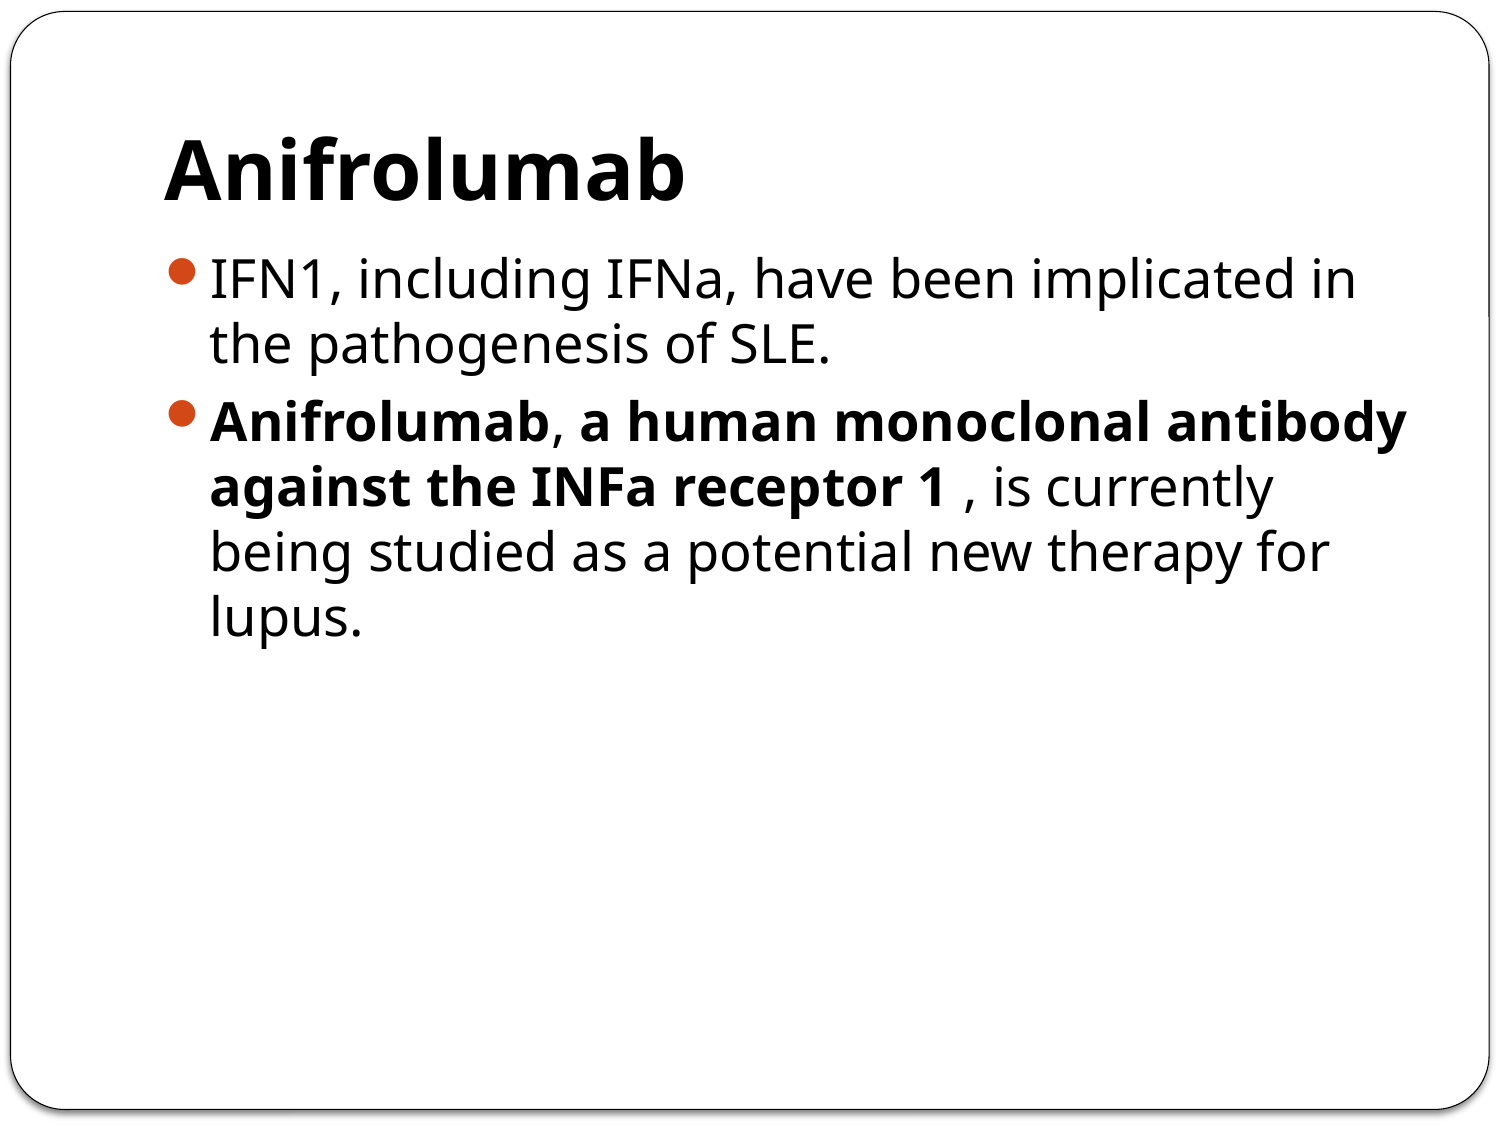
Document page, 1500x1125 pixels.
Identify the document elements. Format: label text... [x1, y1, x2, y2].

list IFN1, including IFNa, have been implicated in the pathogenesis of SLE. Anifrolumab, a human monoclonal antibody against the INFa receptor 1 , is currently being studied as a potential new therapy for lupus. [150, 237, 1425, 988]
title Anifrolumab [150, 45, 1425, 233]
